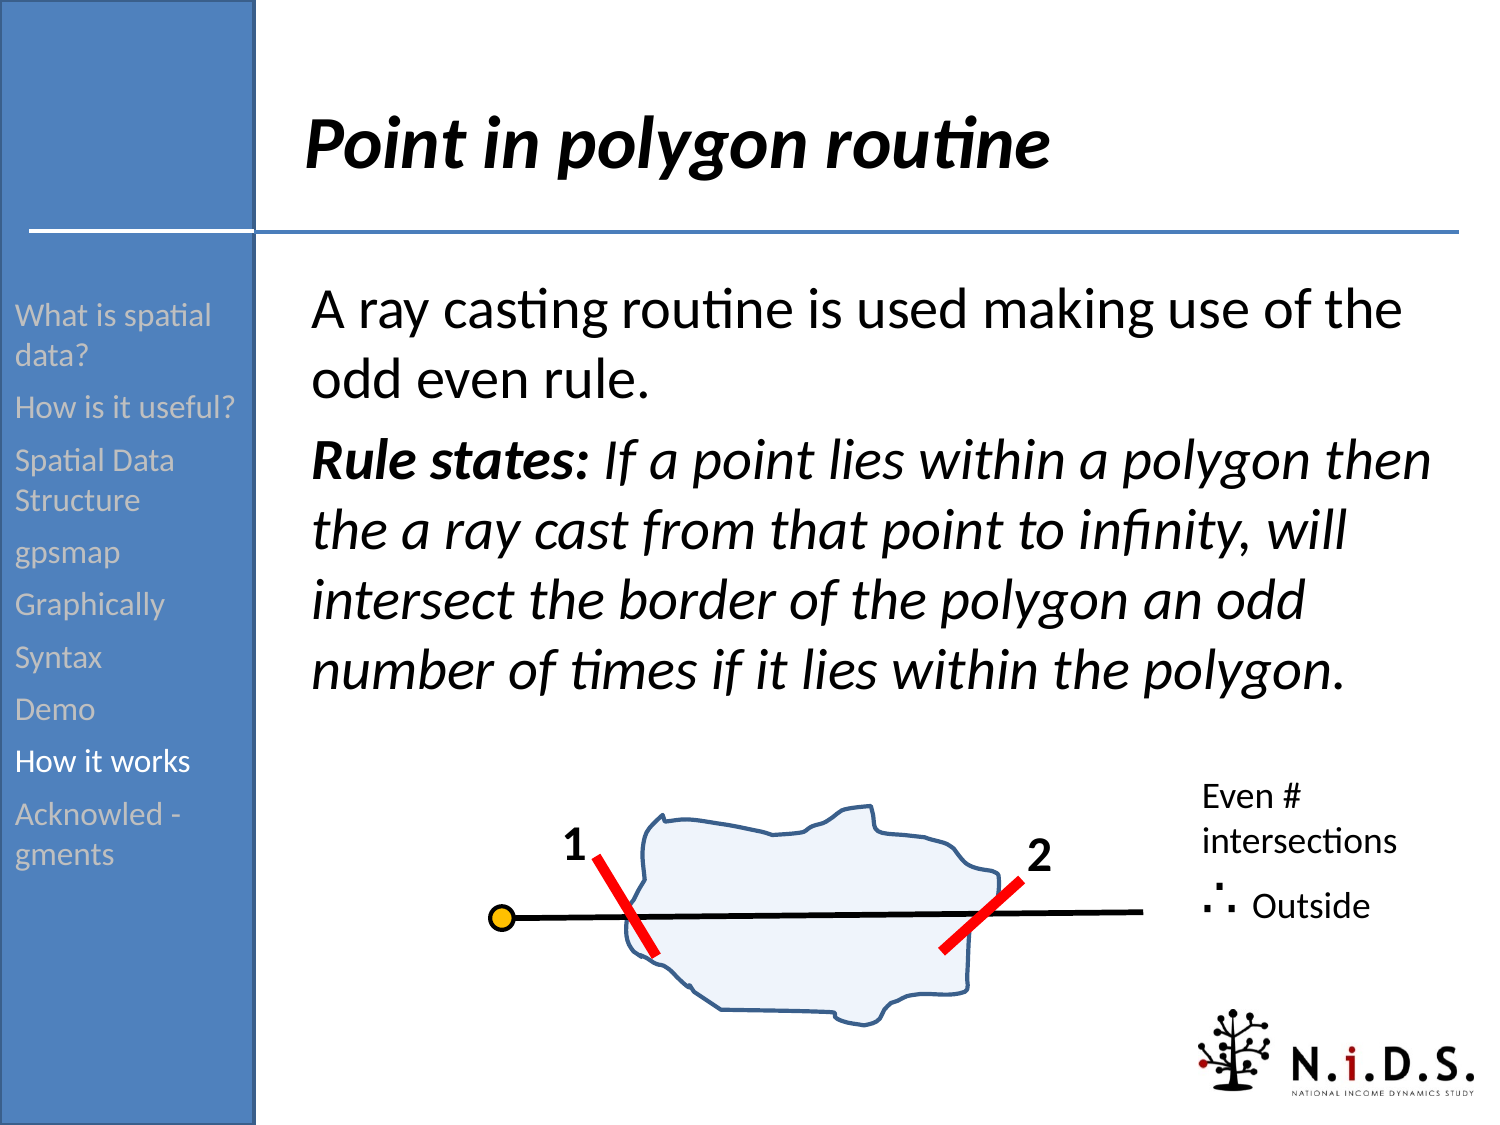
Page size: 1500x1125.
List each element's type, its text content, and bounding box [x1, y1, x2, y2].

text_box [513, 912, 590, 919]
text_box [653, 927, 971, 1028]
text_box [941, 879, 1022, 952]
text_box Even # intersections ∴ Outside [1187, 763, 1435, 938]
text_box 1 [546, 803, 627, 879]
text_box [488, 904, 514, 932]
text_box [1027, 912, 1144, 919]
list A ray casting routine is used making use of the odd even rule. Rule states: If a point lies within a polygon then the a ray cast from that point to infinity, will intersect the border of the polygon an odd number of times if it lies within the polygon. [277, 262, 1459, 1083]
picture [1198, 1009, 1474, 1096]
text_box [595, 856, 657, 957]
text_box 2 [1012, 813, 1092, 889]
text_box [661, 912, 936, 919]
text_box What is spatial data? How is it useful? Spatial Data Structure gpsmap Graphically Syntax Demo How it works Acknowled -gments [0, 0, 256, 1125]
text_box [640, 803, 1001, 910]
title Point in polygon routine [289, 45, 1425, 230]
